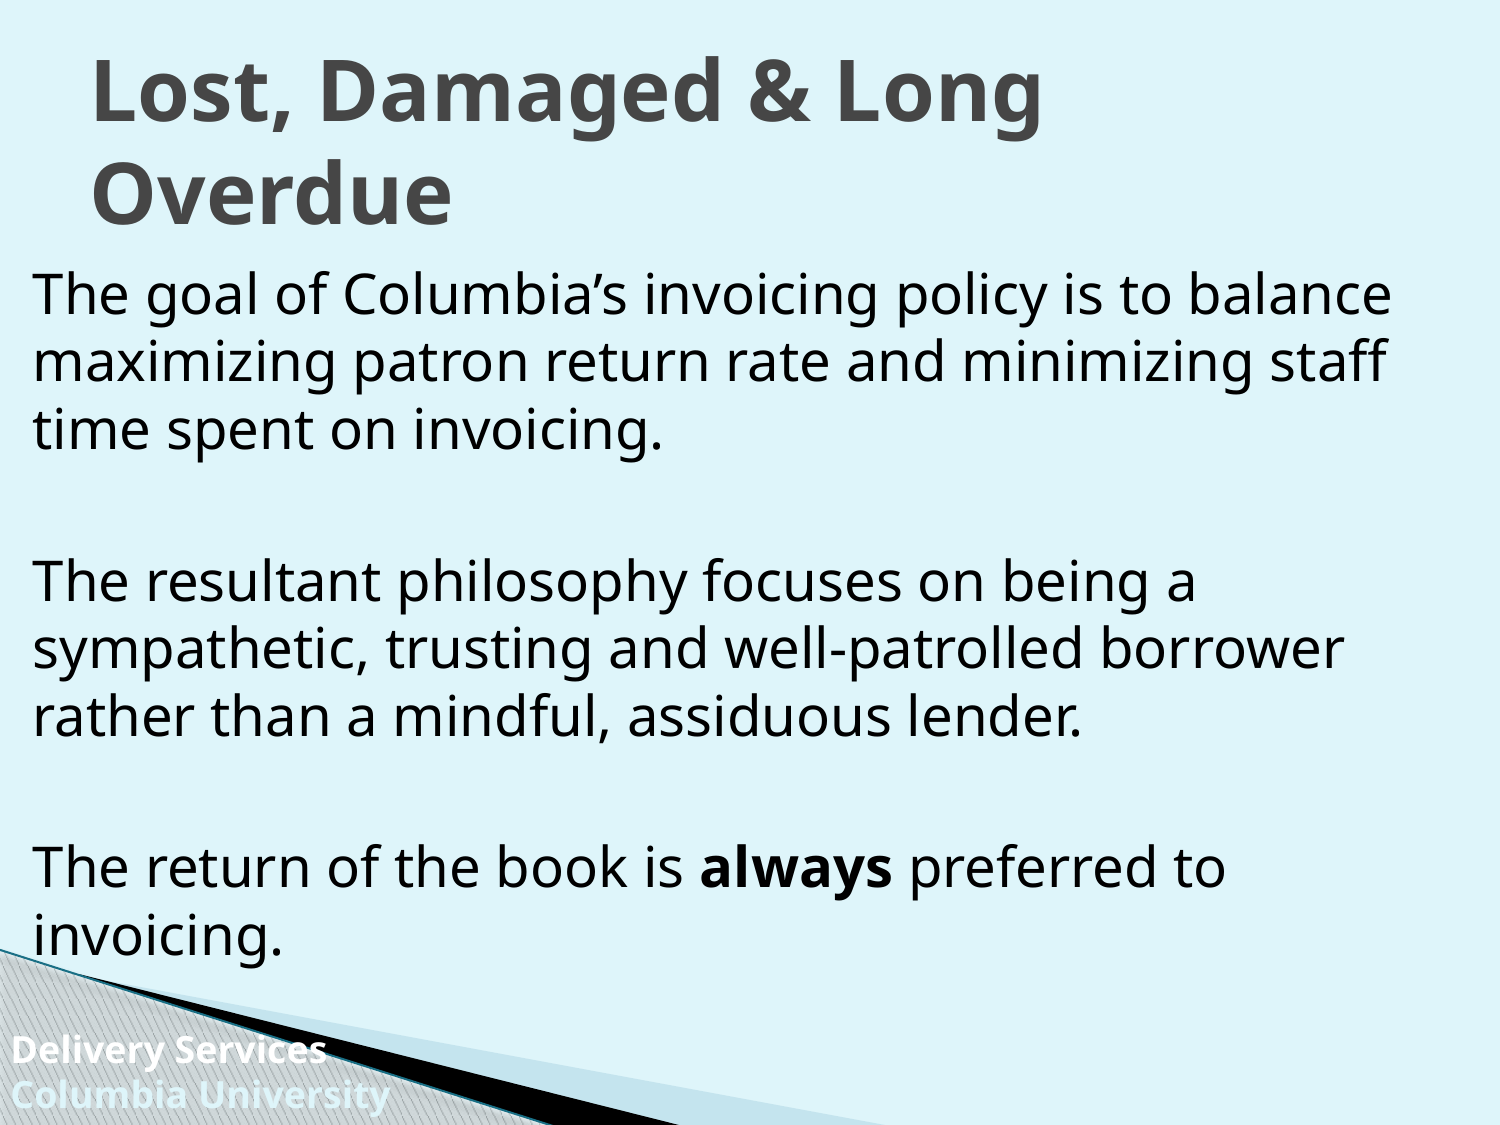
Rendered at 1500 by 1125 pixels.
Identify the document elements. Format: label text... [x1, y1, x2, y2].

title Lost, Damaged & Long Overdue [75, 45, 1425, 233]
list The goal of Columbia’s invoicing policy is to balance maximizing patron return rate and minimizing staff time spent on invoicing. The resultant philosophy focuses on being a sympathetic, trusting and well-patrolled borrower rather than a mindful, assiduous lender. The return of the book is always preferred to invoicing. [0, 174, 1500, 1125]
